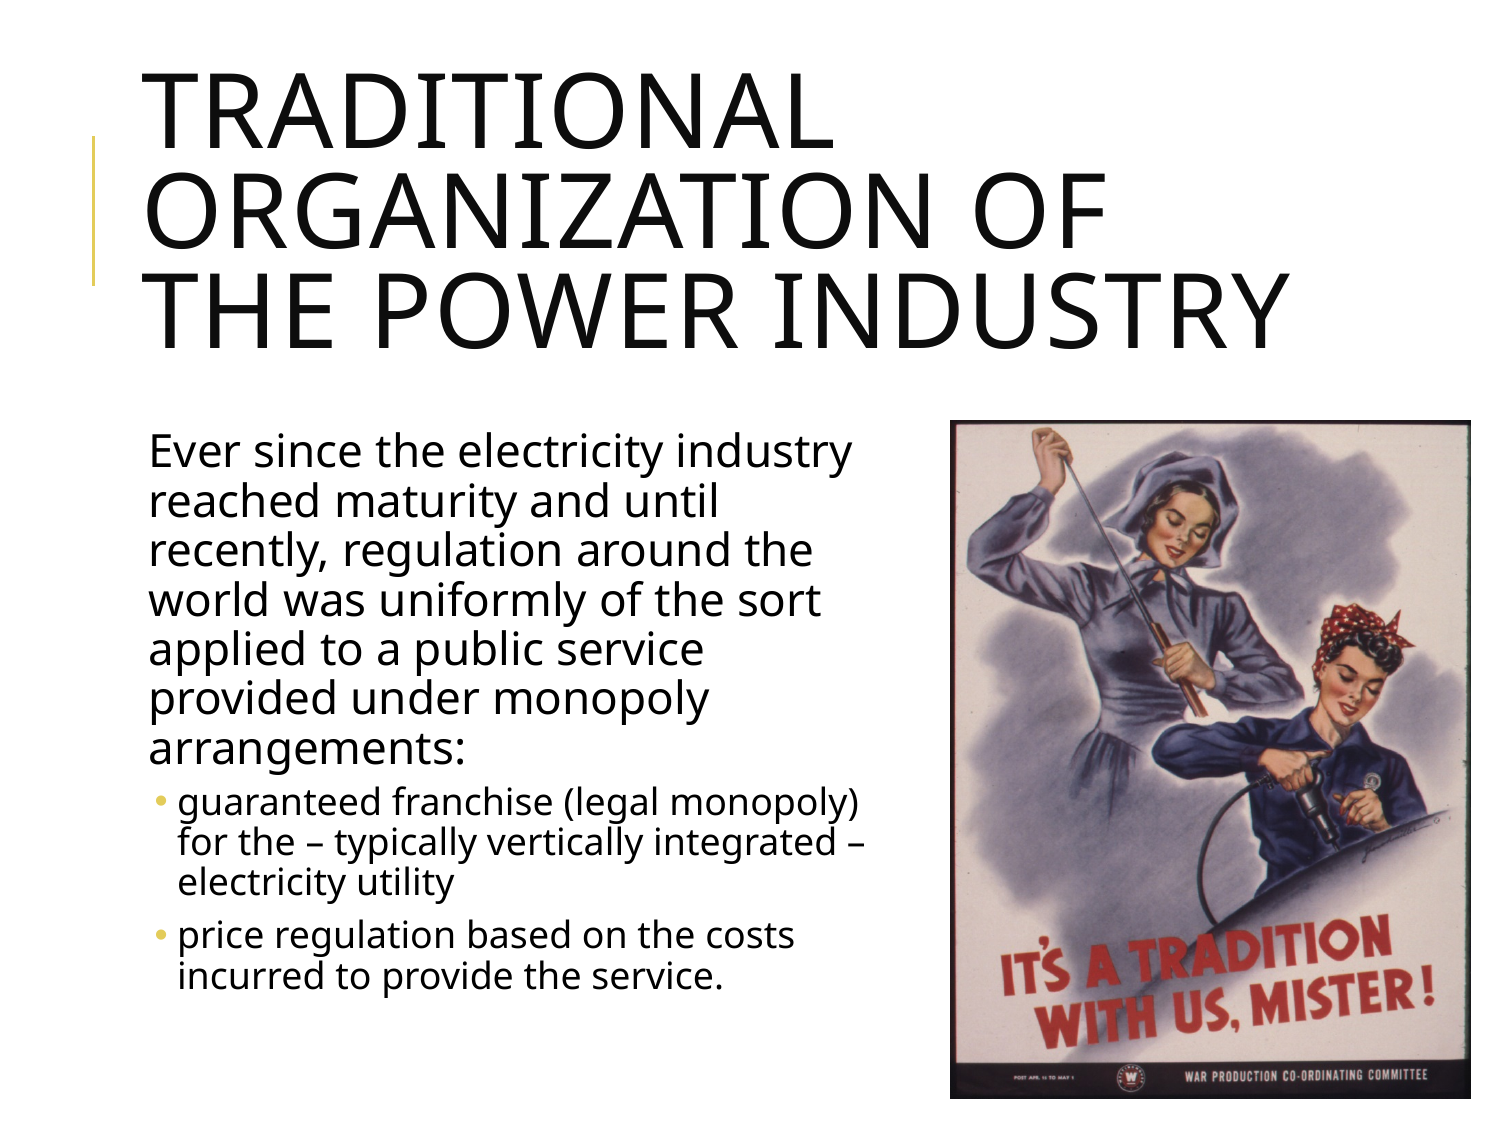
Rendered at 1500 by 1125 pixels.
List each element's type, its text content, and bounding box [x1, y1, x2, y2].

picture [950, 420, 1471, 1100]
list Ever since the electricity industry reached maturity and until recently, regulation around the world was uniformly of the sort applied to a public service provided under monopoly arrangements: guaranteed franchise (legal monopoly) for the – typically vertically integrated – electricity utility price regulation based on the costs incurred to provide the service. [126, 420, 904, 1035]
title Traditional organization of the power industry [126, 96, 1322, 342]
